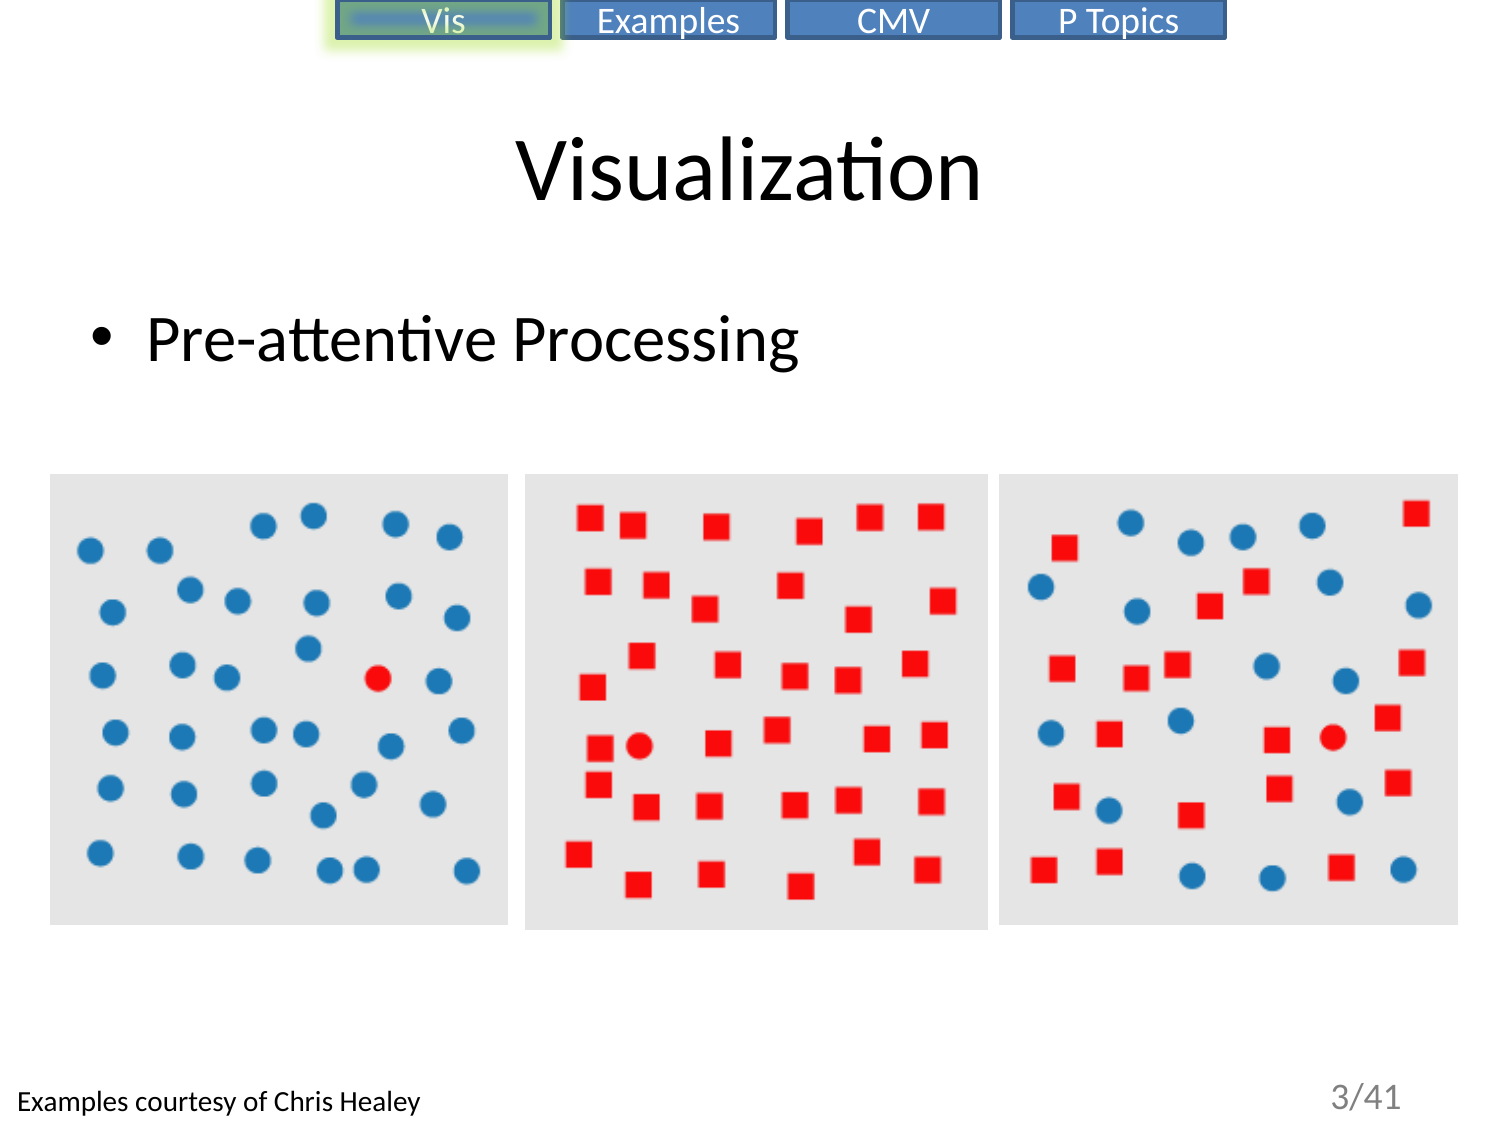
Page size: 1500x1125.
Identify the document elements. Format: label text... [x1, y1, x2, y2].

title Visualization [75, 70, 1425, 258]
picture [999, 474, 1459, 926]
text_box [335, 0, 552, 40]
picture [524, 474, 988, 930]
picture [49, 474, 509, 926]
text_box Examples courtesy of Chris Healey [2, 1074, 437, 1125]
list Pre-attentive Processing [75, 287, 1425, 1030]
